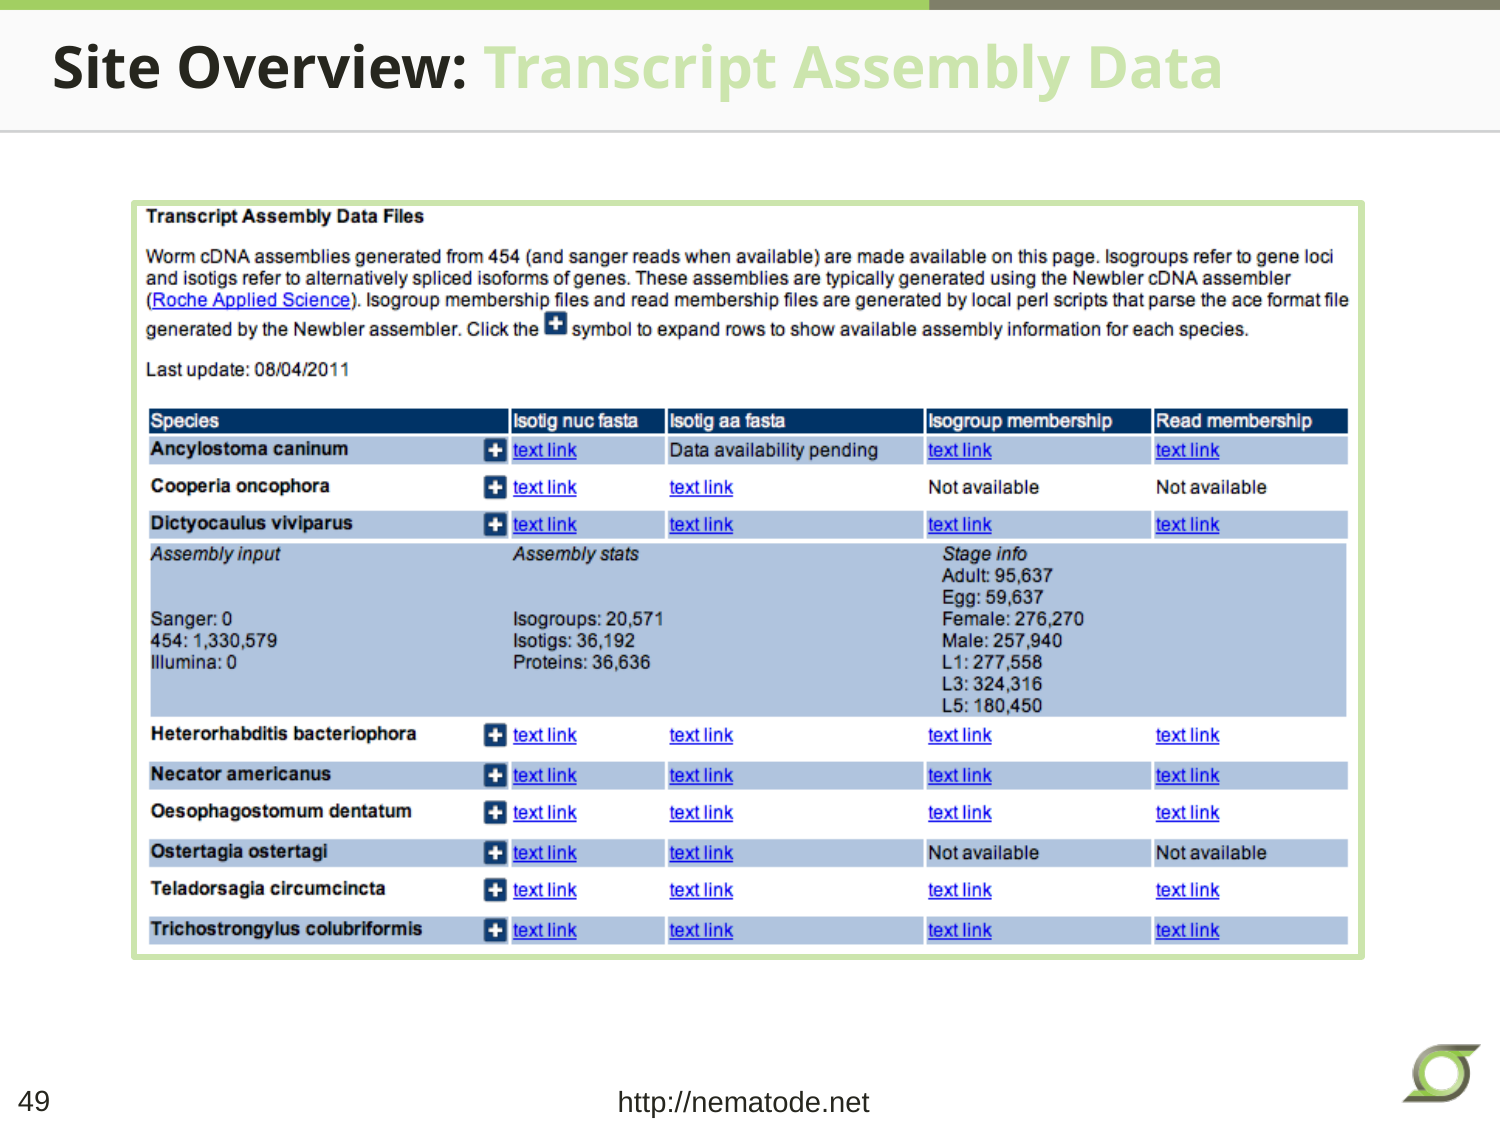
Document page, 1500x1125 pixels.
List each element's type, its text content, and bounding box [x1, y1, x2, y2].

text_box 49 [3, 1074, 66, 1125]
picture [137, 206, 1359, 954]
title Site Overview: Transcript Assembly Data [36, 17, 1455, 113]
text_box http://nematode.net [603, 1075, 898, 1125]
